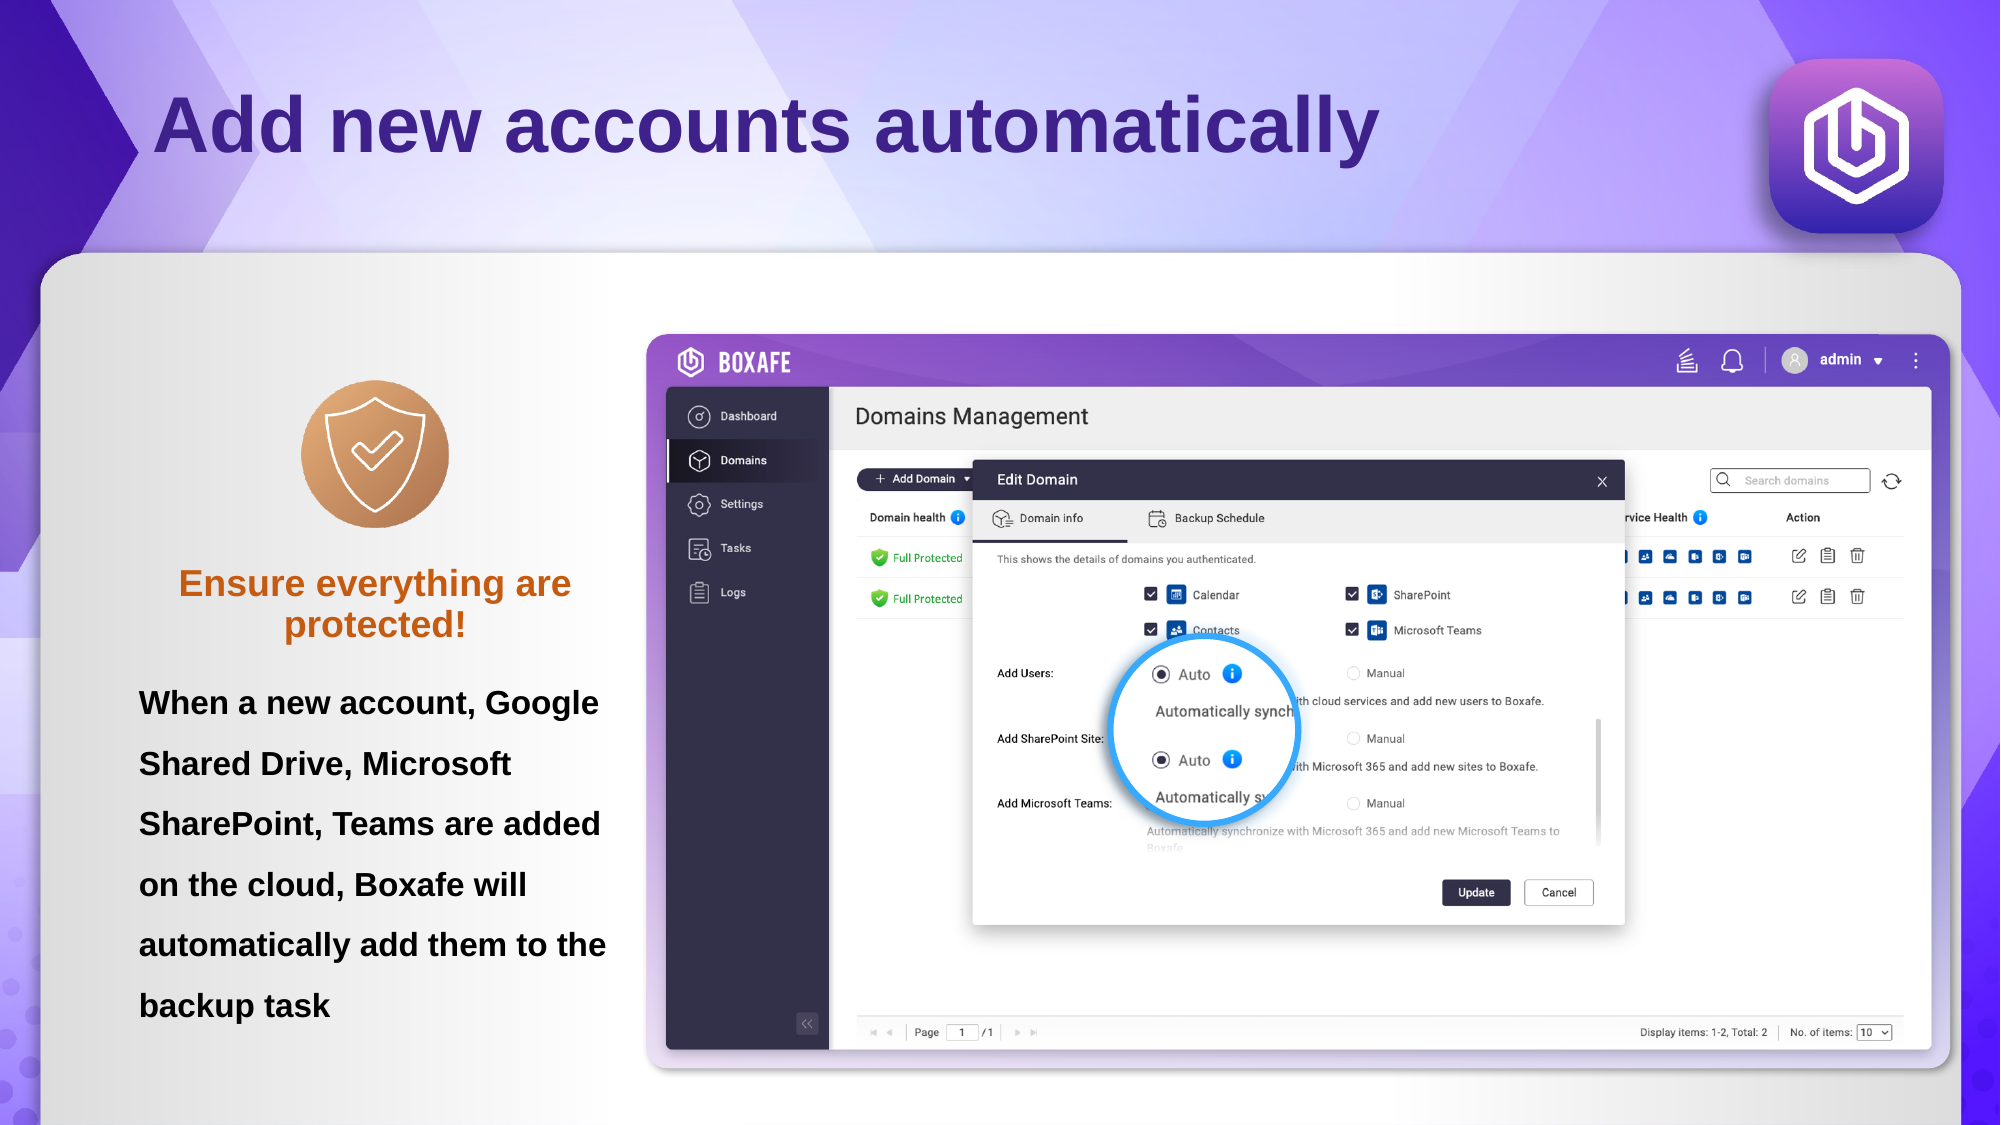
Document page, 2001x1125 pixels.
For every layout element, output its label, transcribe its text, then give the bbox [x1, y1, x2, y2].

text_box When a new account, Google Shared Drive, Microsoft SharePoint, Teams are added on the cloud, Boxafe will automatically add them to the backup task [124, 653, 644, 1031]
title Add new accounts automatically [137, 0, 1863, 253]
text_box Ensure everything are protected! [137, 556, 614, 653]
picture [0, 0, 2000, 1125]
